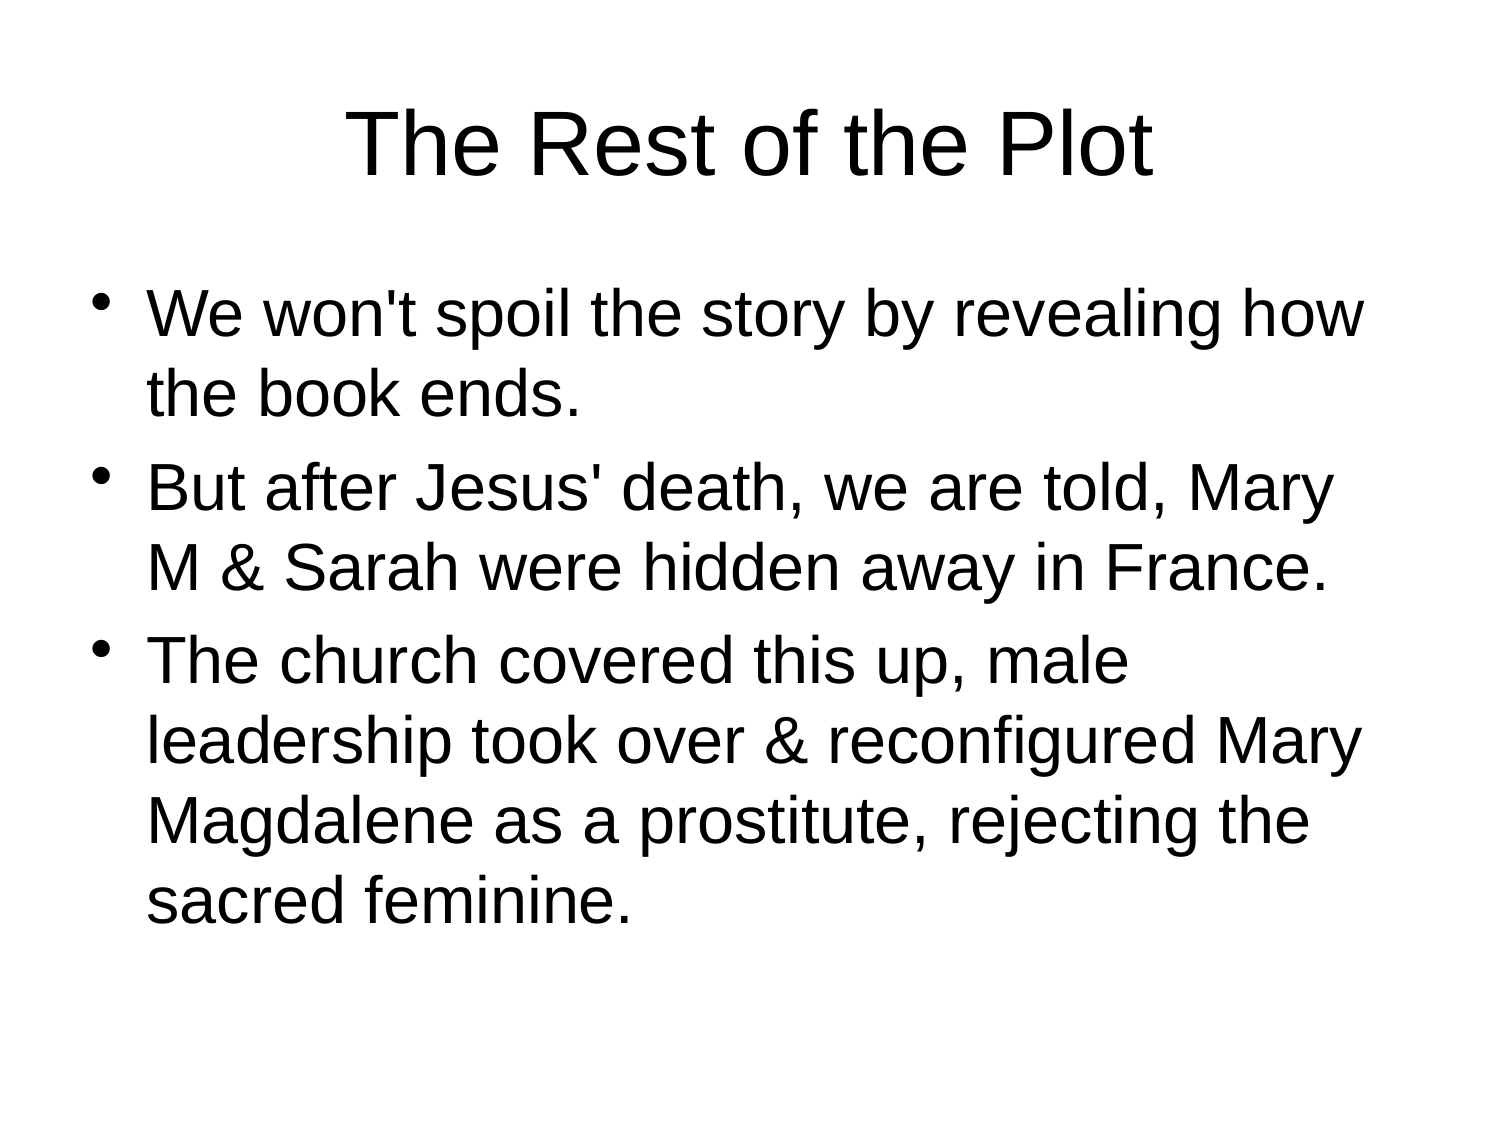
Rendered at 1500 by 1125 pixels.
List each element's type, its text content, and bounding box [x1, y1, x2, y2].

title The Rest of the Plot [75, 45, 1425, 233]
list We won't spoil the story by revealing how the book ends. But after Jesus' death, we are told, Mary M & Sarah were hidden away in France. The church covered this up, male leadership took over & reconfigured Mary Magdalene as a prostitute, rejecting the sacred feminine. [75, 262, 1425, 1005]
